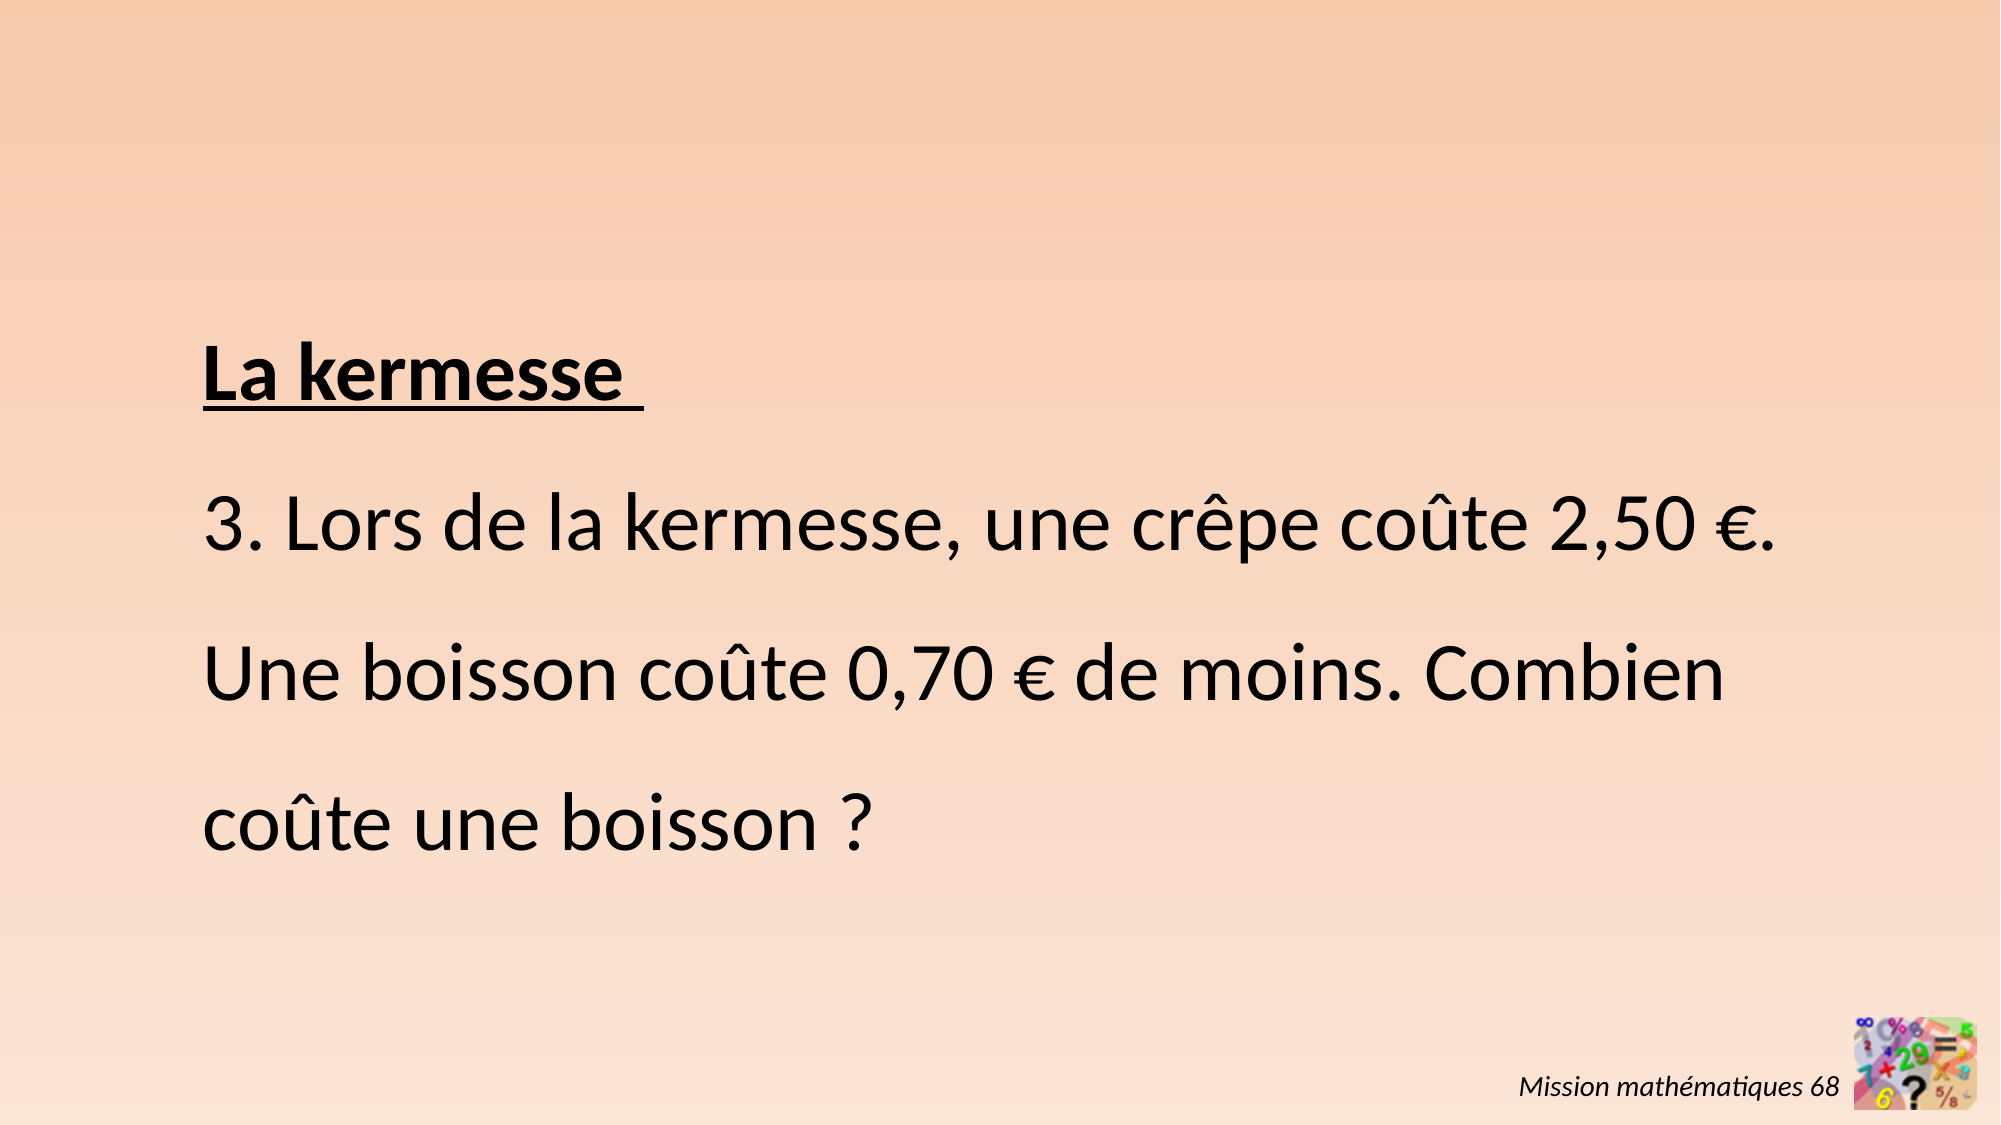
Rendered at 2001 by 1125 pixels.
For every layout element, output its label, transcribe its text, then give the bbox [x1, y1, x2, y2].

picture [1854, 1017, 1977, 1110]
text_box Mission mathématiques 68 [1501, 1059, 1854, 1110]
text_box La kermesse 3. Lors de la kermesse, une crêpe coûte 2,50 €. Une boisson coûte 0,70 € de moins. Combien coûte une boisson ? [188, 259, 1812, 875]
